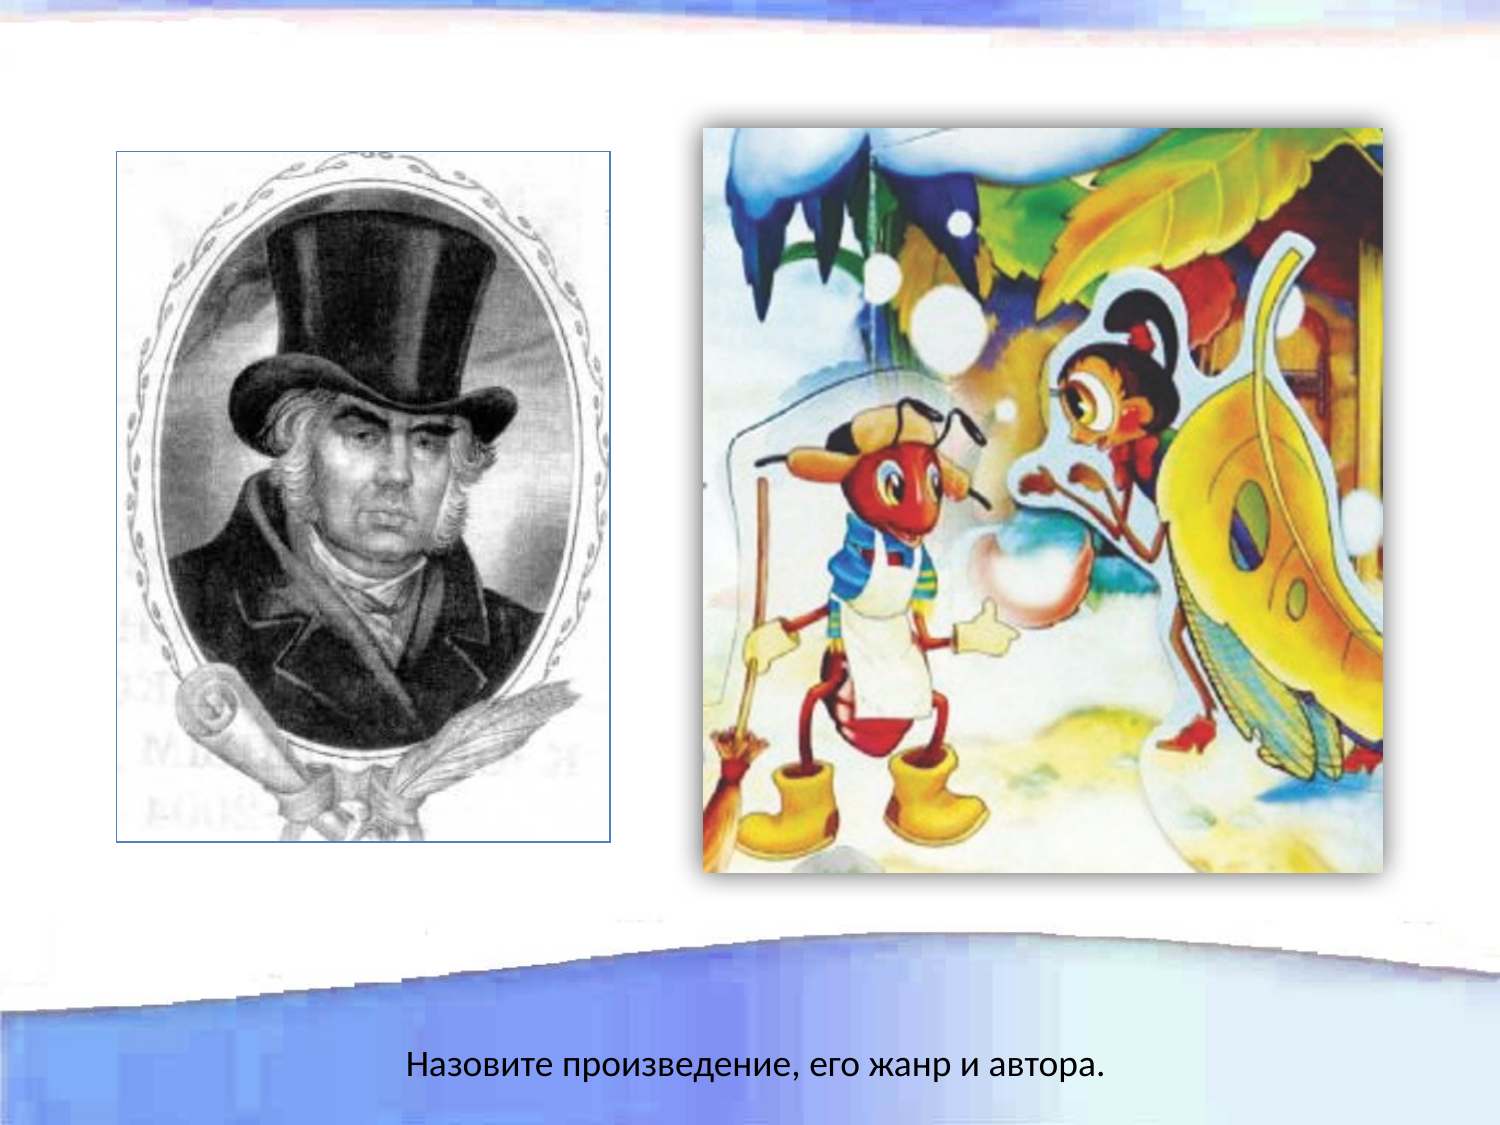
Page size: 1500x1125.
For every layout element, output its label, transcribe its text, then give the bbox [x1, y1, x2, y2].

text_box Назовите произведение, его жанр и автора. [391, 1031, 1122, 1091]
picture [0, 0, 1500, 1125]
